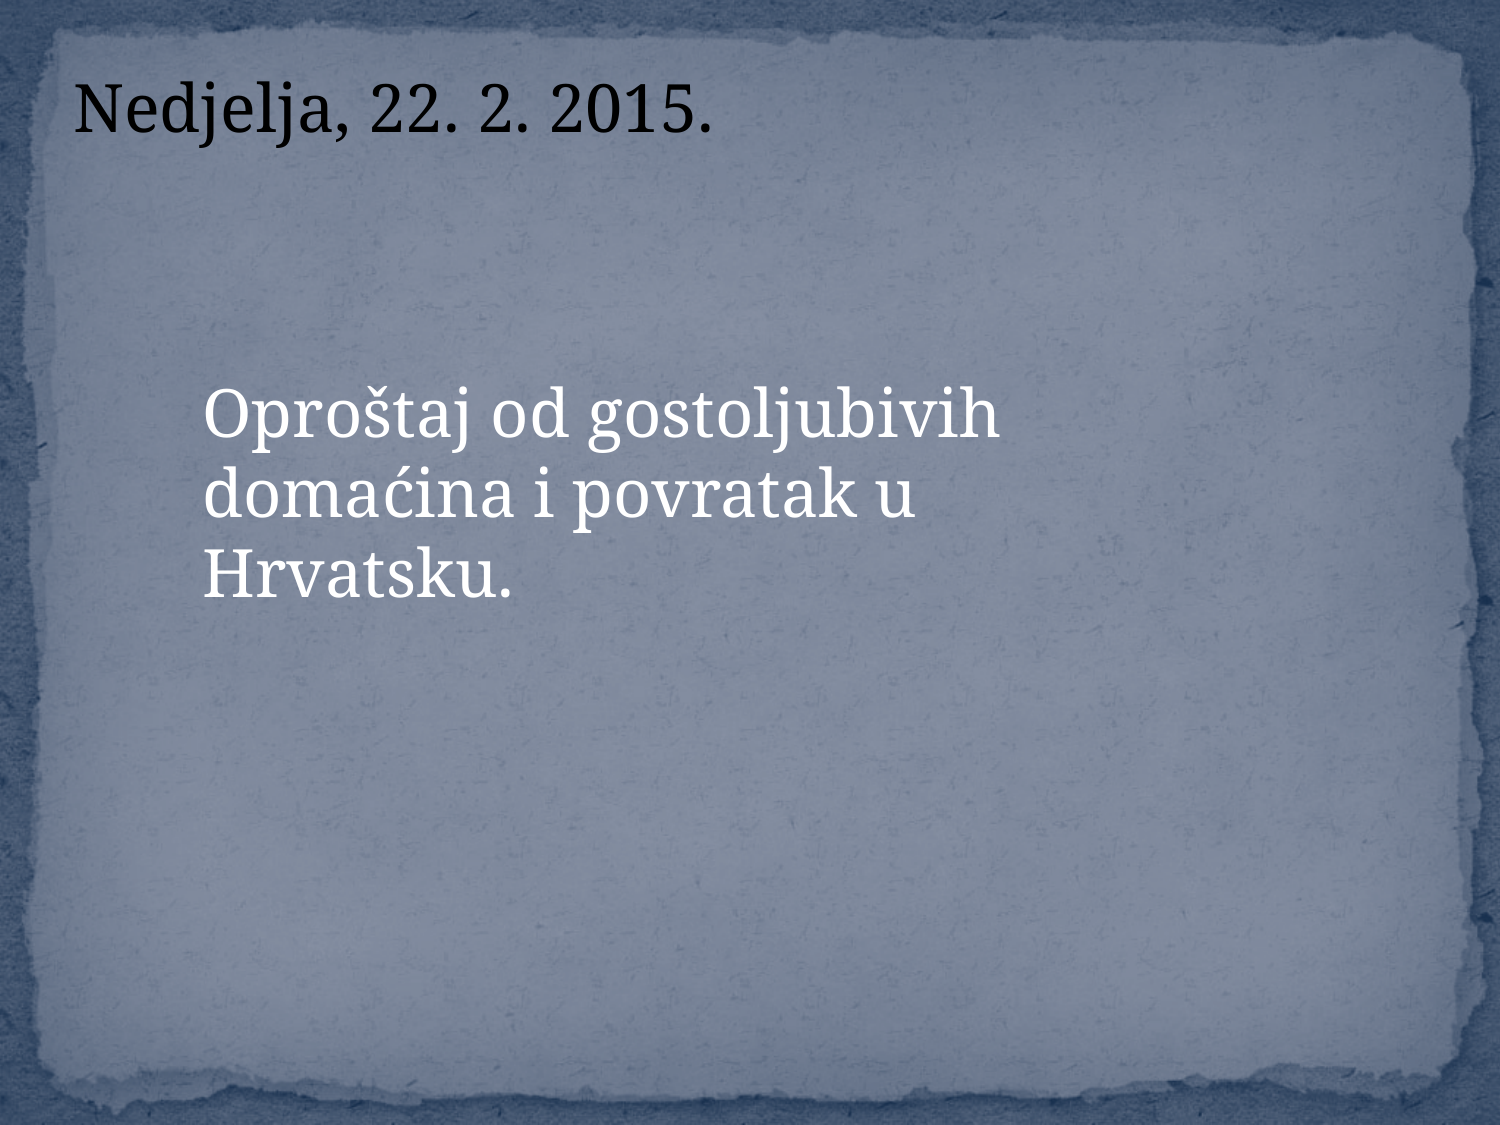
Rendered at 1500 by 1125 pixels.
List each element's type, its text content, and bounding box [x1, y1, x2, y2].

text_box Nedjelja, 22. 2. 2015. [58, 58, 1372, 154]
text_box Oproštaj od gostoljubivih domaćina i povratak u Hrvatsku. [187, 363, 1161, 618]
